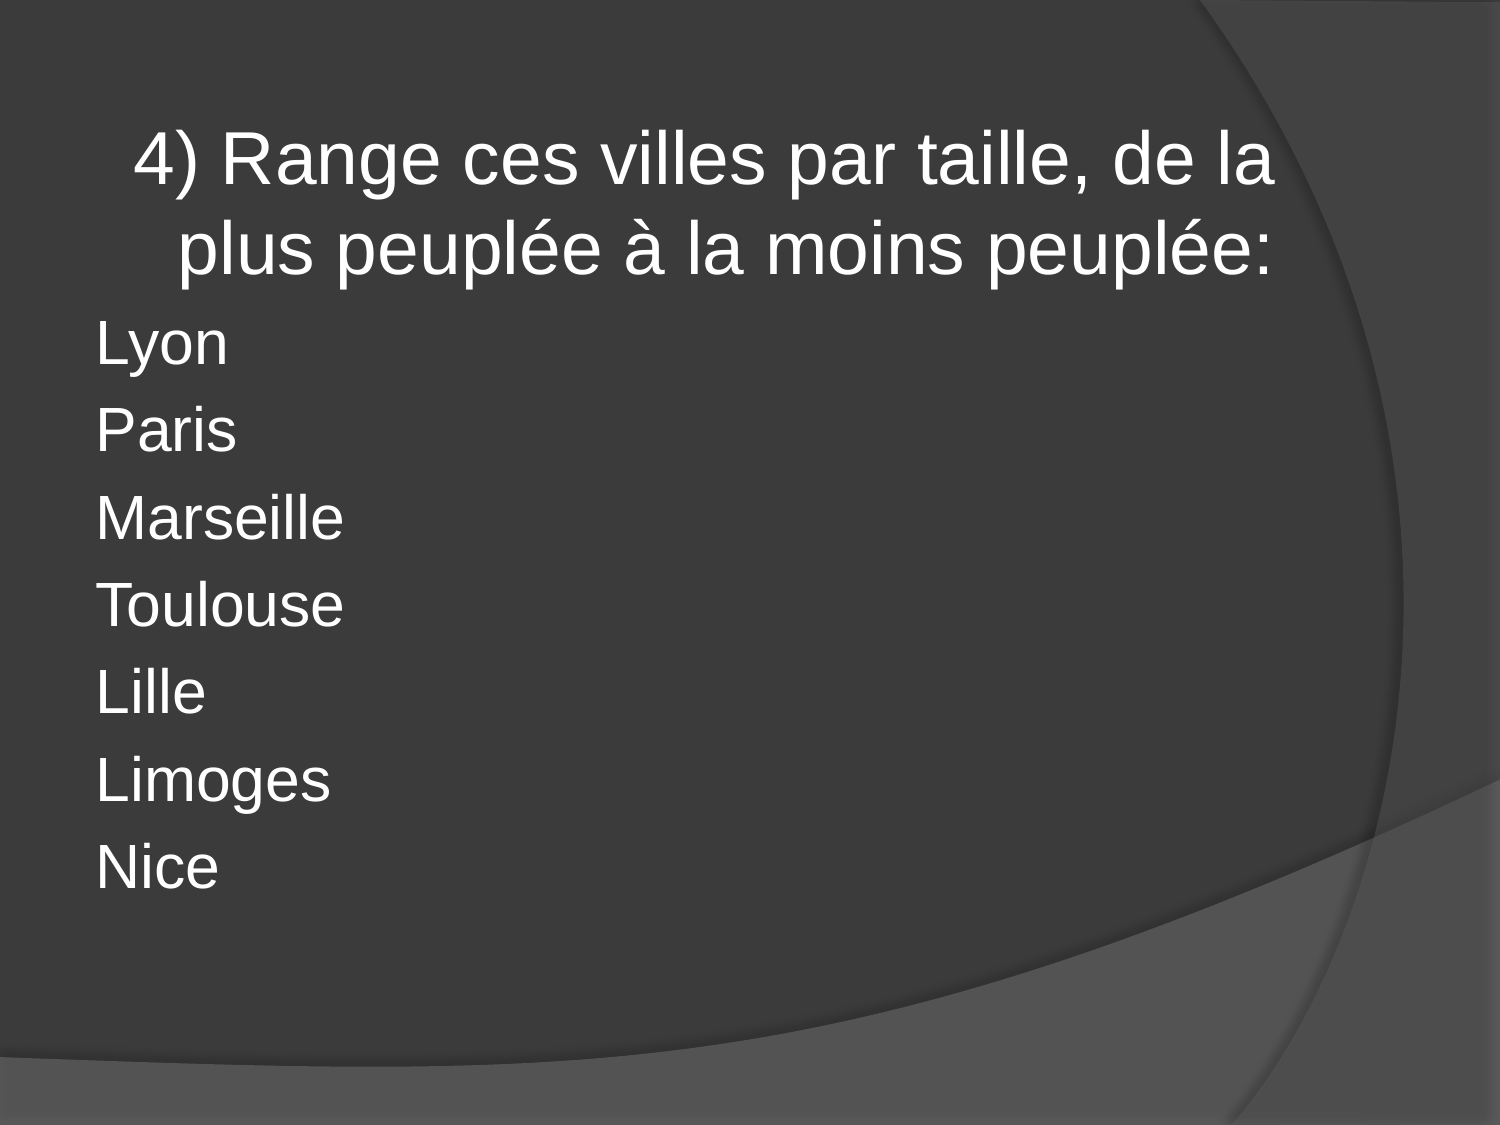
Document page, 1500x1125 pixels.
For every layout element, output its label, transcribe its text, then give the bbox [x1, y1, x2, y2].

list 4) Range ces villes par taille, de la plus peuplée à la moins peuplée: Lyon Paris Marseille Toulouse Lille Limoges Nice [75, 101, 1329, 1005]
